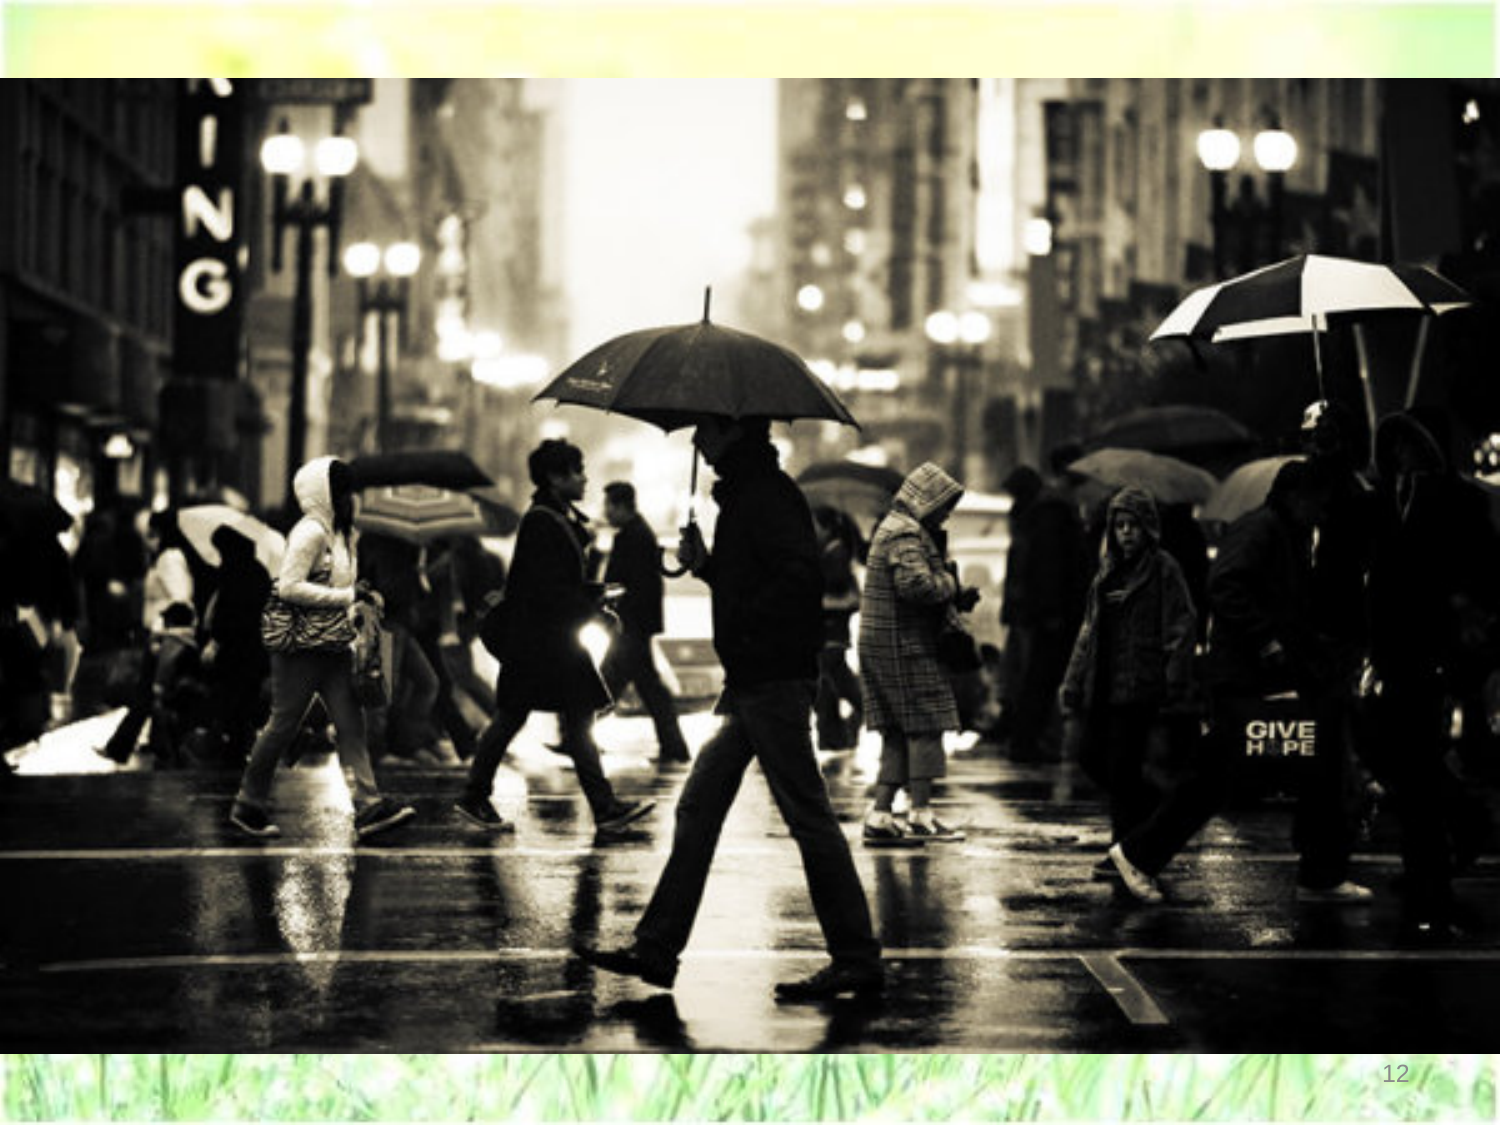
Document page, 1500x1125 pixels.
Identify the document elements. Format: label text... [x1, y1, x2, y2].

slide_number 12 [1074, 1063, 1425, 1103]
picture [0, 0, 1500, 1125]
